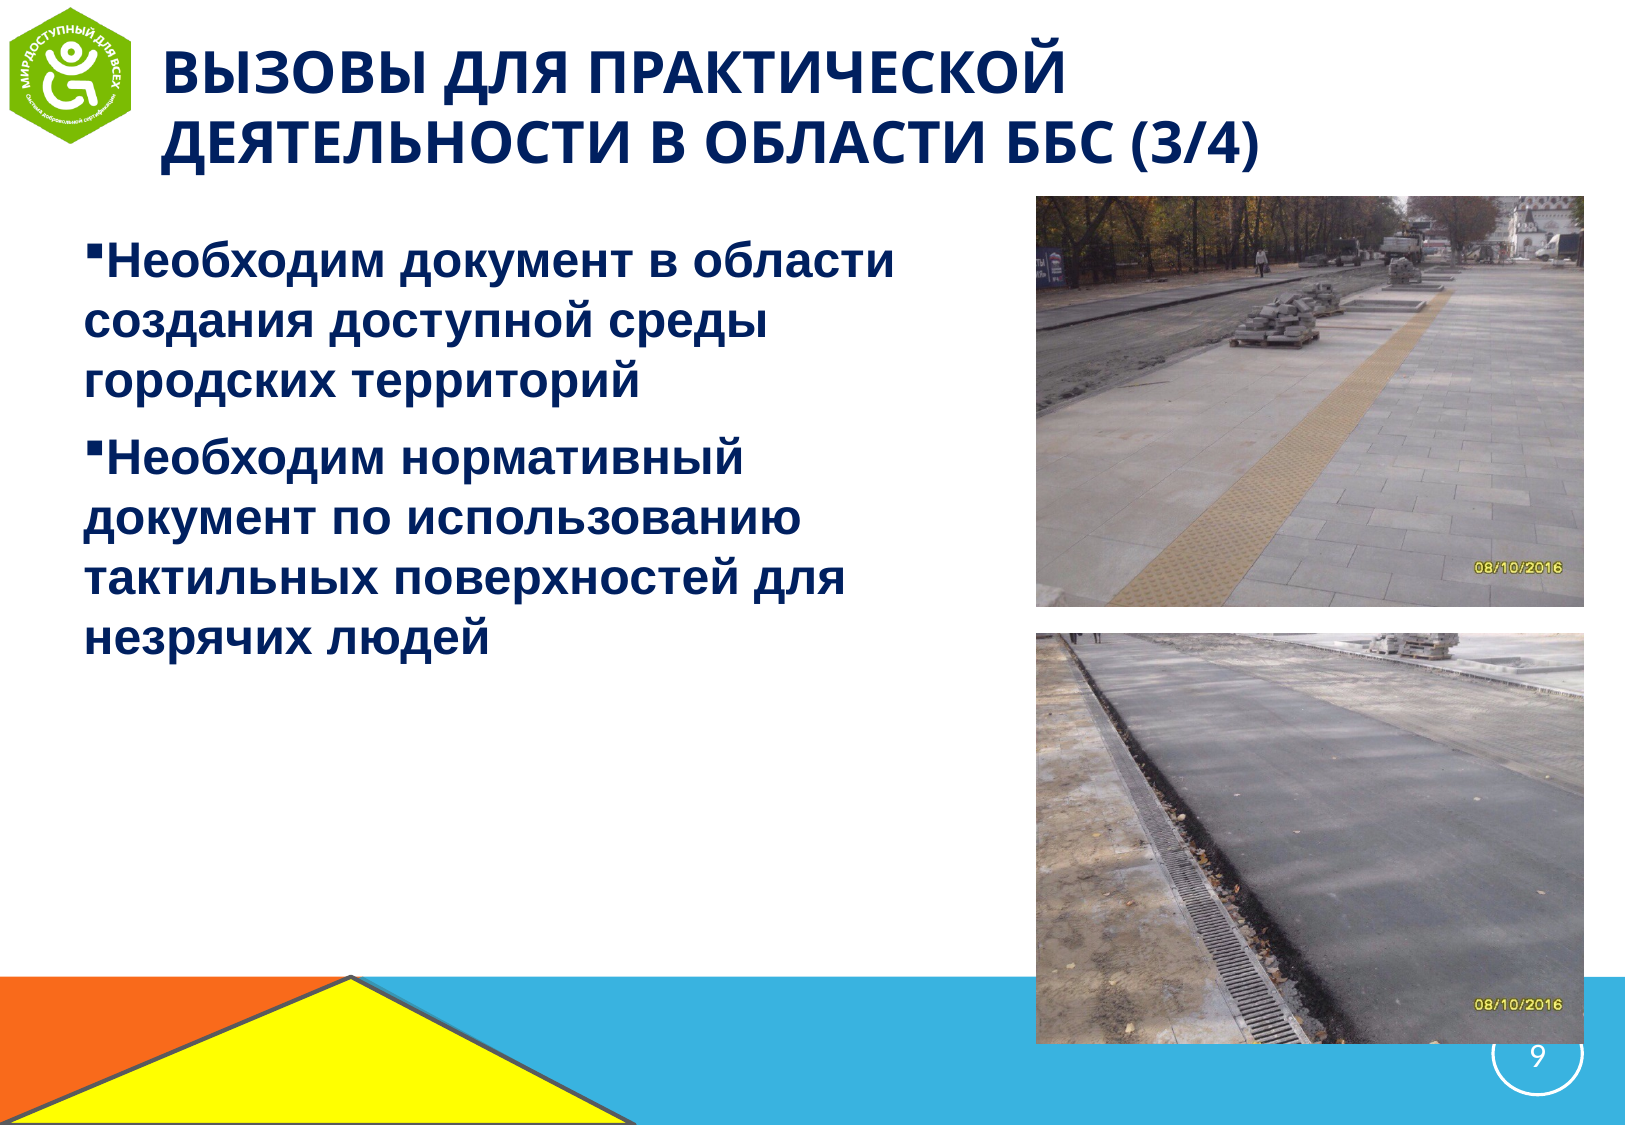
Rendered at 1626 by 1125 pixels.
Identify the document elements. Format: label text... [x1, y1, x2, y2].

picture [1036, 195, 1585, 607]
slide_number 9 [1491, 1053, 1584, 1097]
title Вызовы для практической деятельности в области ббс (3/4) [146, 60, 1483, 150]
list Необходим документ в области создания доступной среды городских территорий Необходим нормативный документ по использованию тактильных поверхностей для незрячих людей [68, 219, 943, 941]
picture [9, 7, 131, 144]
picture [1036, 633, 1585, 1044]
